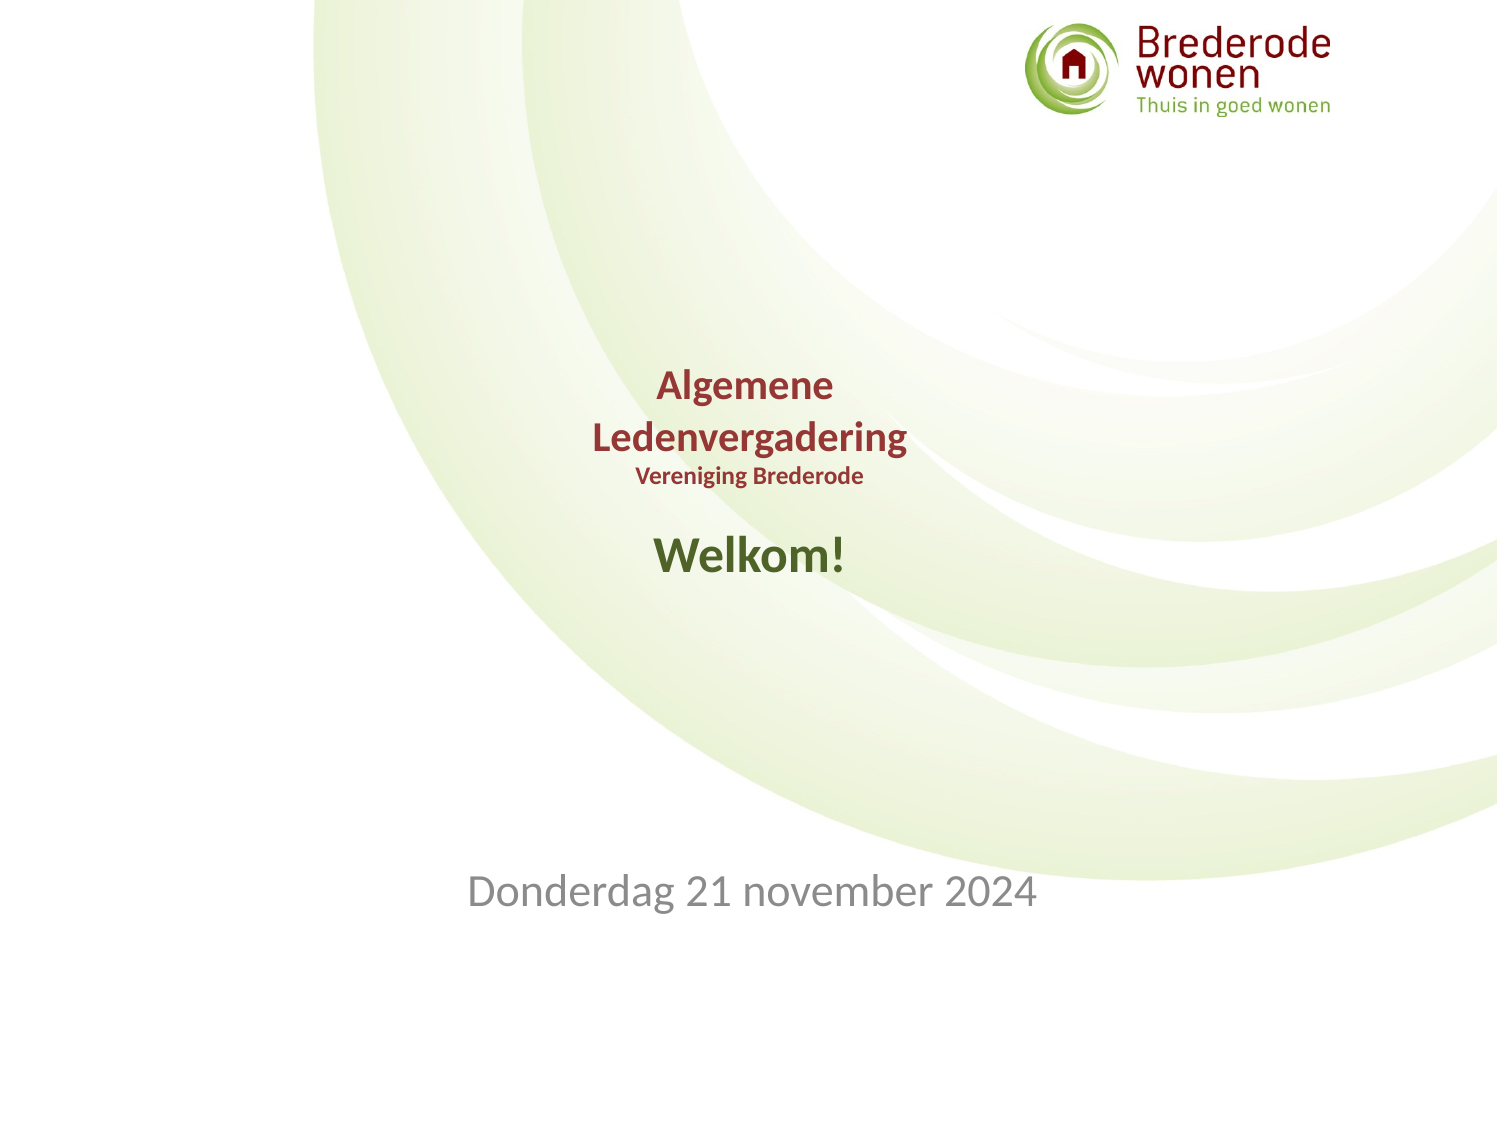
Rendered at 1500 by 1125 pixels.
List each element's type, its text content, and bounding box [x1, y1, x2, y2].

title Algemene Ledenvergadering Vereniging Brederode Welkom! [112, 349, 1388, 591]
subtitle Donderdag 21 november 2024 [230, 786, 1275, 925]
picture [276, 0, 1497, 932]
